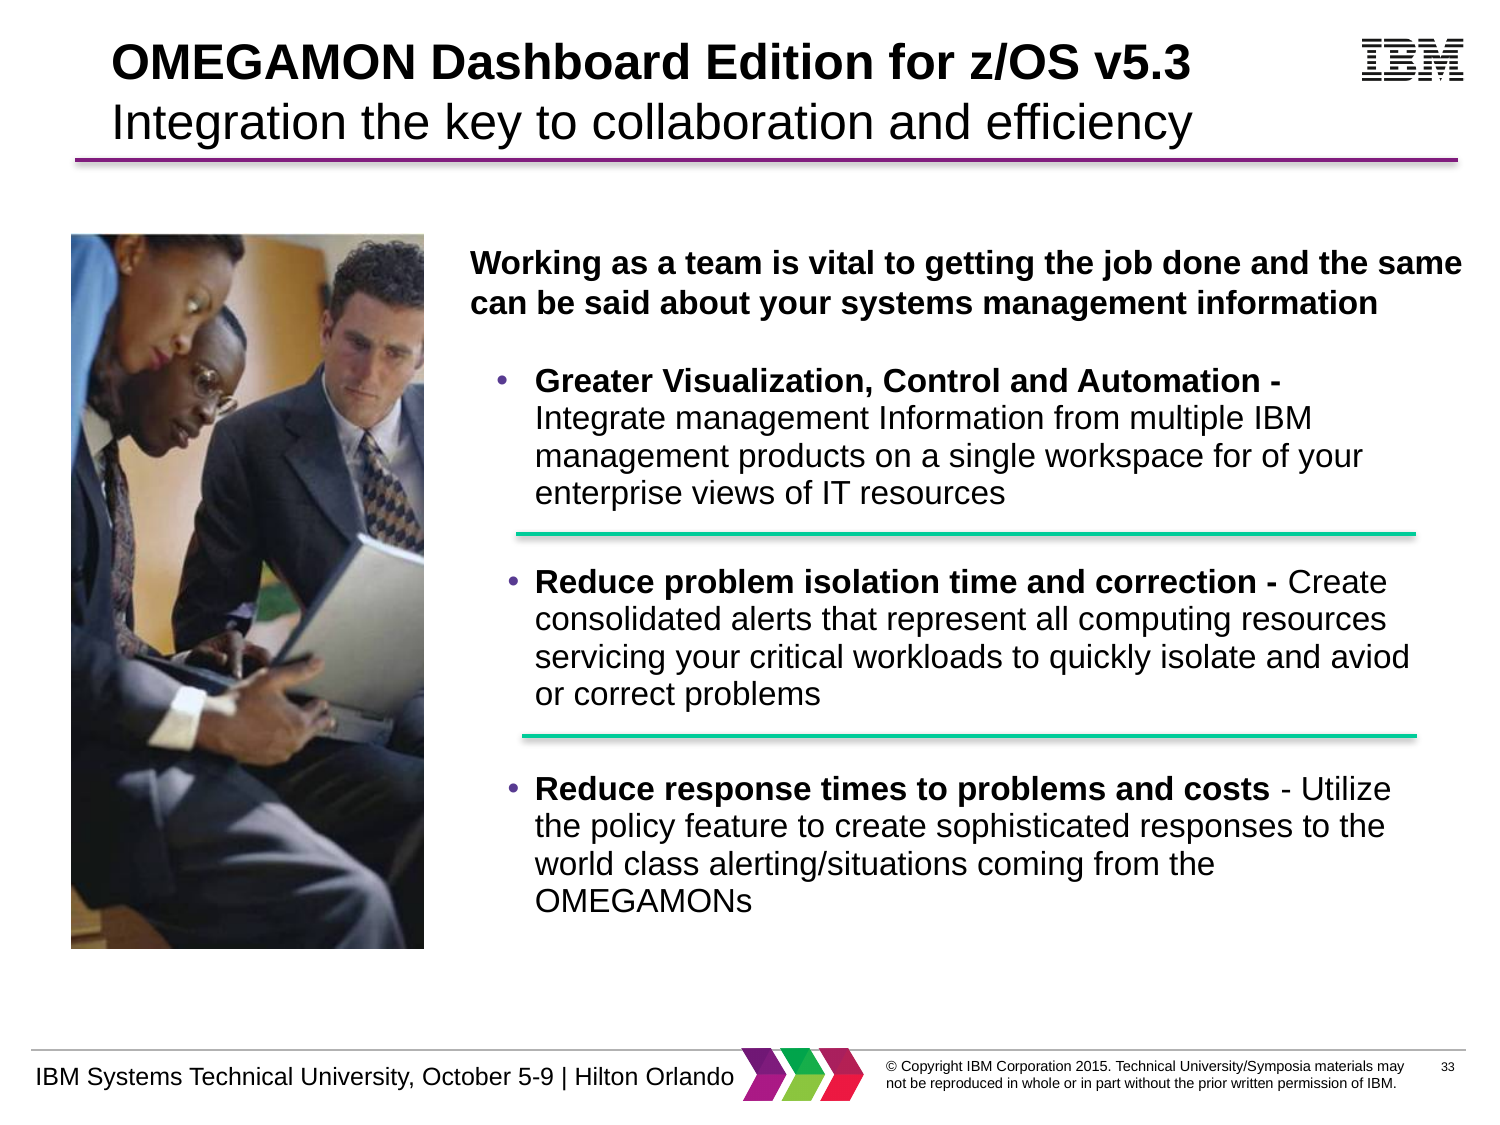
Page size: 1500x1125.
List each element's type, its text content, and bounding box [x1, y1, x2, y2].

picture [71, 233, 424, 949]
picture [1385, 37, 1465, 82]
text_box Reduce problem isolation time and correction - Create consolidated alerts that represent all computing resources servicing your critical workloads to quickly isolate and aviod or correct problems [492, 555, 1448, 721]
text_box Working as a team is vital to getting the job done and the same can be said about your systems management information [455, 233, 1500, 329]
text_box Reduce response times to problems and costs - Utilize the policy feature to create sophisticated responses to the world class alerting/situations coming from the OMEGAMONs [492, 762, 1442, 928]
text_box Greater Visualization, Control and Automation - Integrate management Information from multiple IBM management products on a single workspace for of your enterprise views of IT resources [481, 354, 1437, 520]
title OMEGAMON Dashboard Edition for z/OS v5.3 Integration the key to collaboration and efficiency [96, 12, 1385, 167]
picture [741, 1048, 864, 1101]
